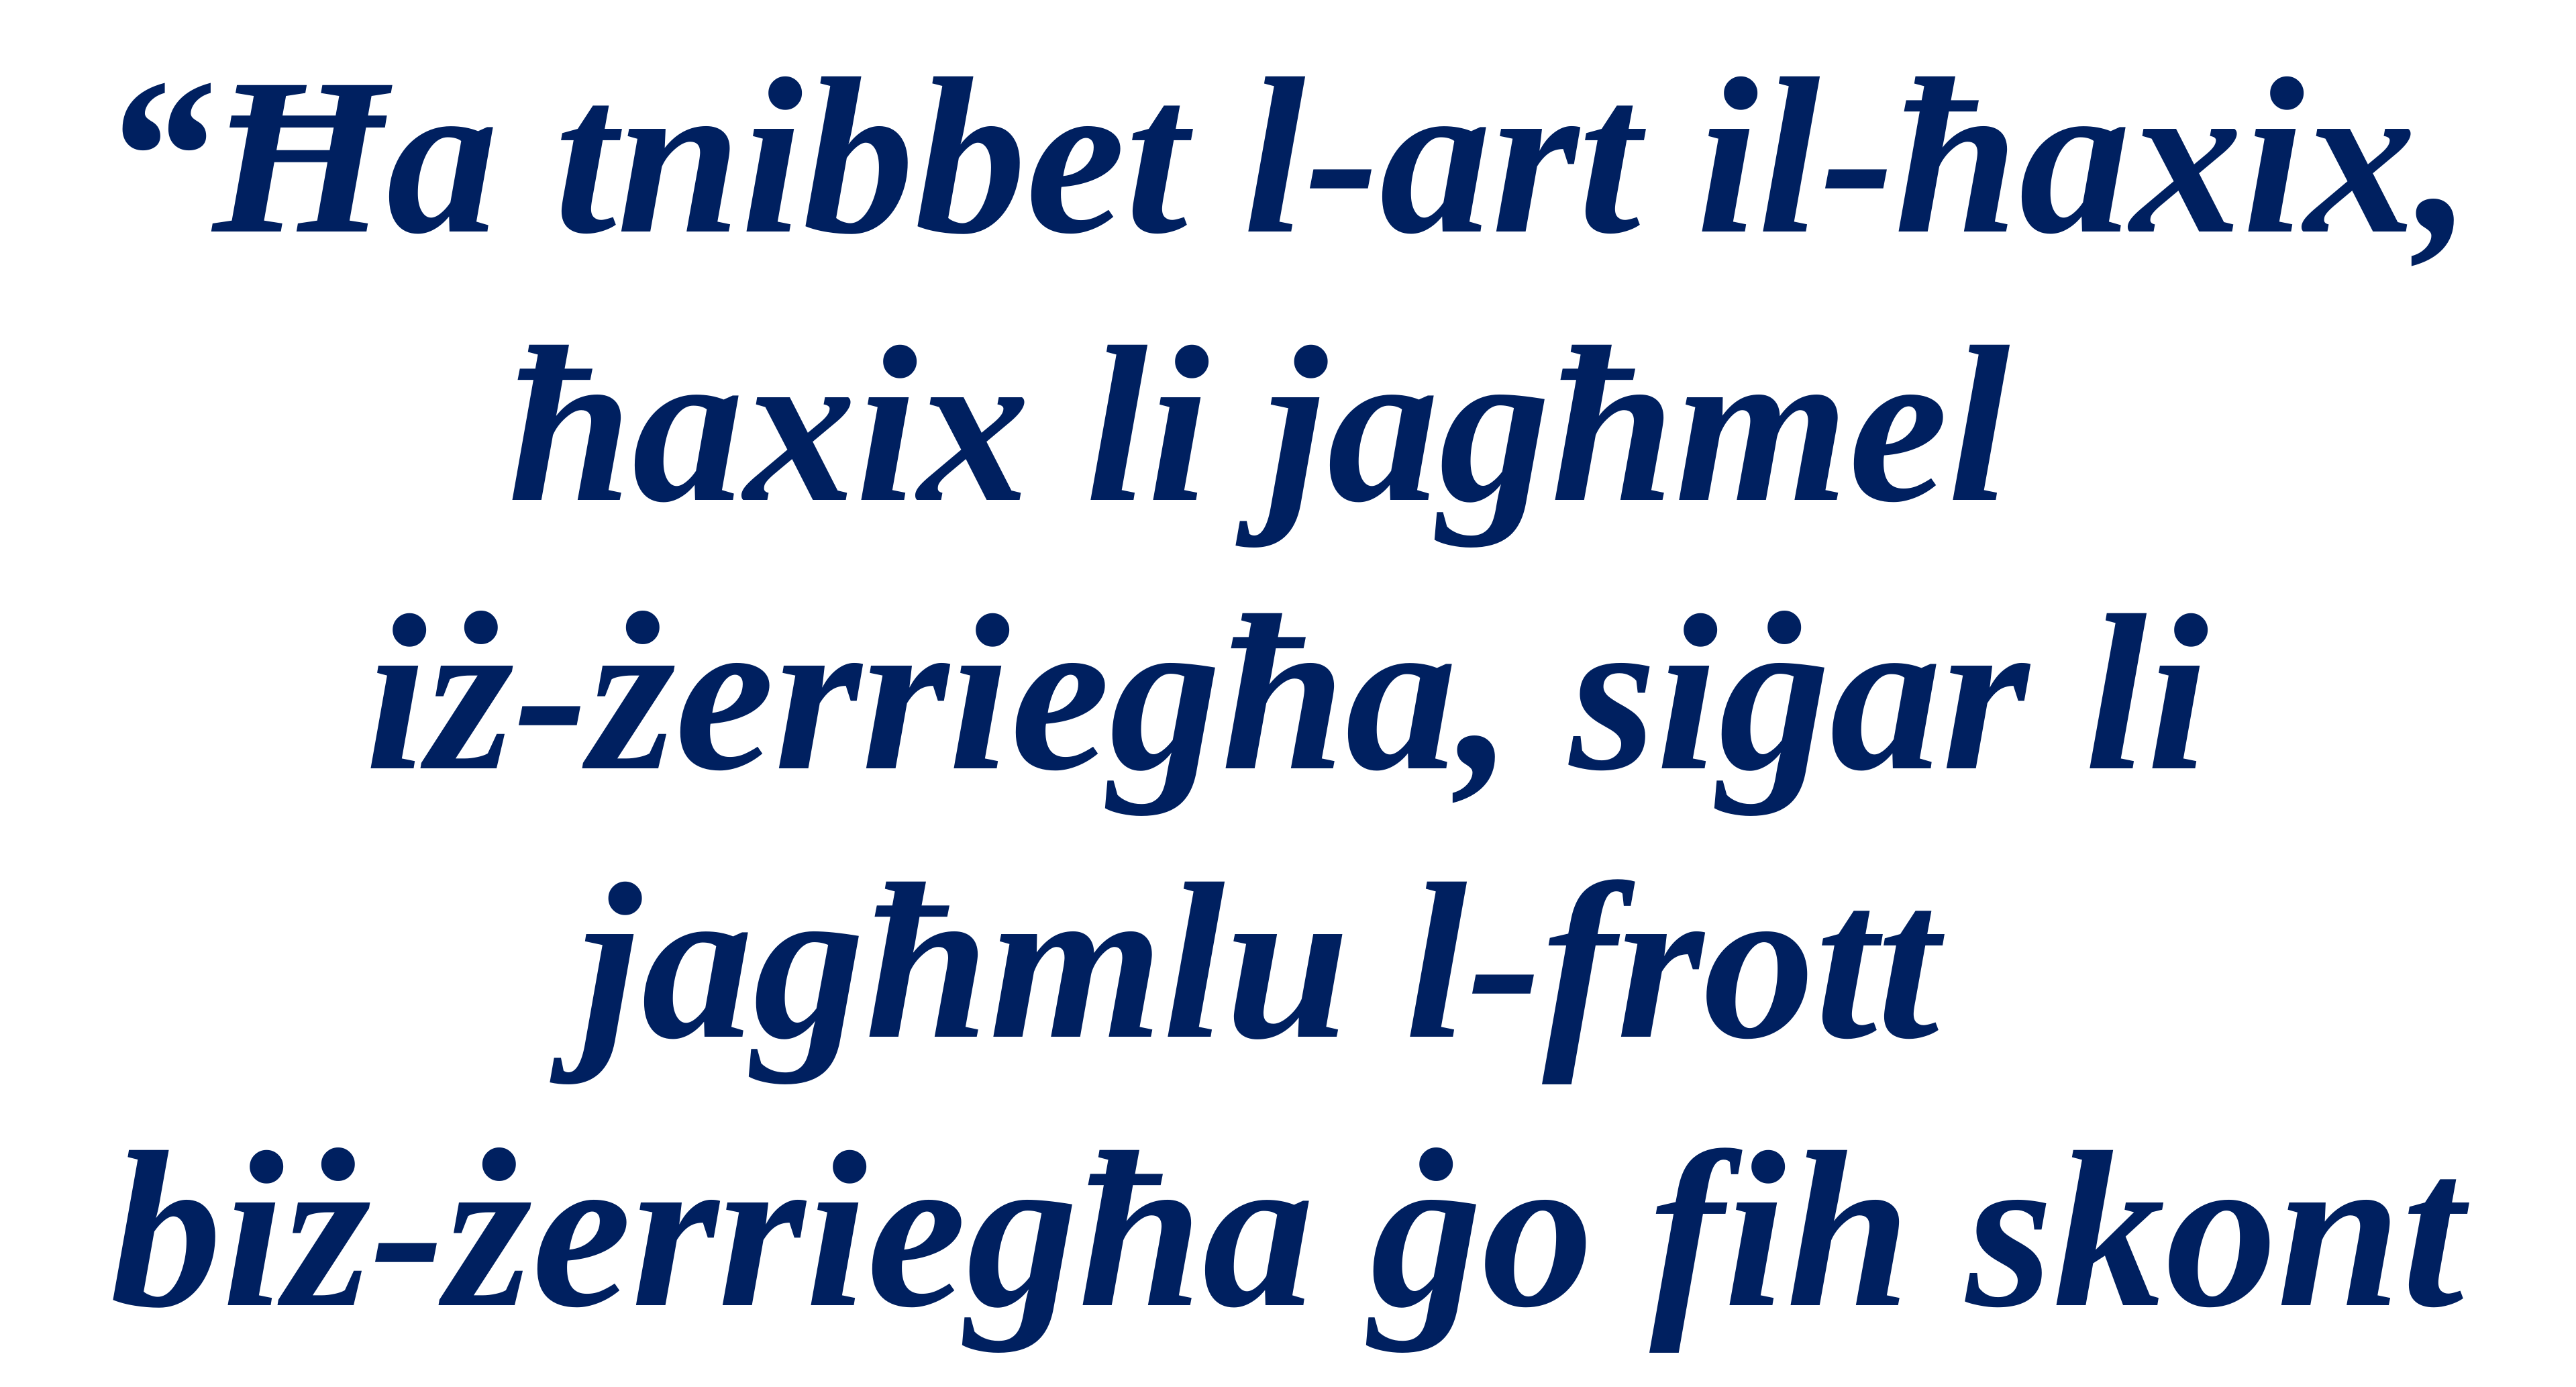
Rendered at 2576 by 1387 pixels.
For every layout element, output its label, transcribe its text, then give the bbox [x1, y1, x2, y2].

list “Ħa tnibbet l-art il-ħaxix, ħaxix li jagħmel iż-żerriegħa, siġar li jagħmlu l-frott biż-żerriegħa ġo fih skont [28, 3, 2548, 1351]
